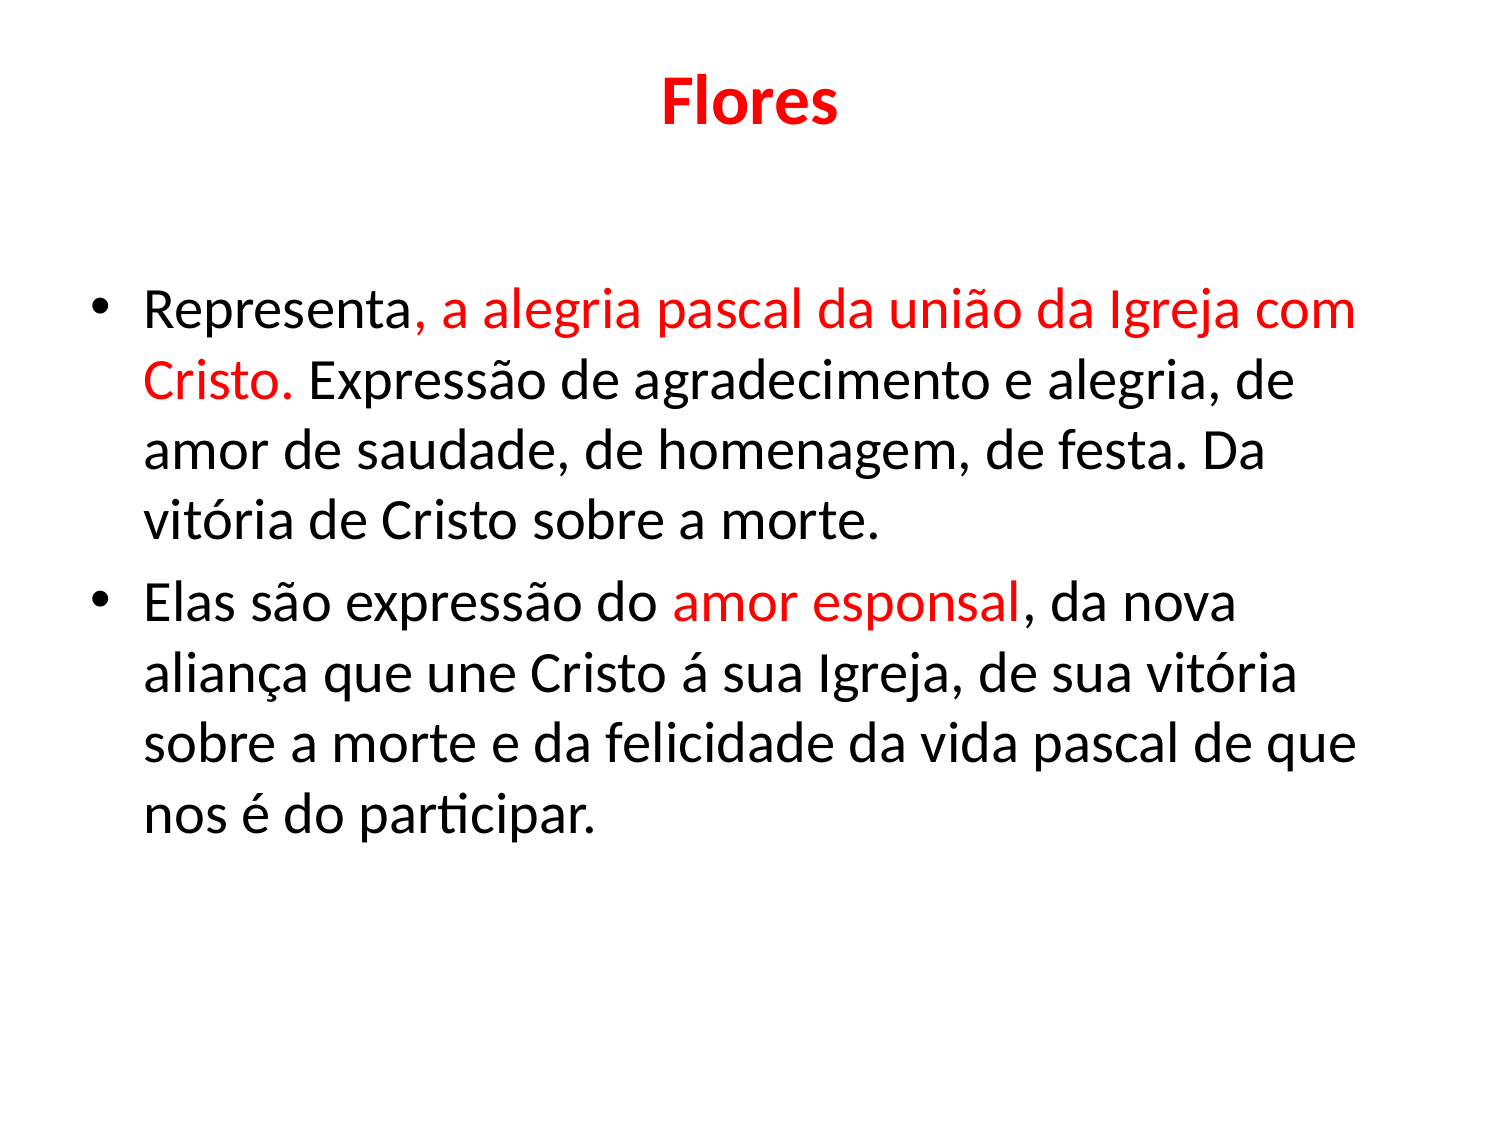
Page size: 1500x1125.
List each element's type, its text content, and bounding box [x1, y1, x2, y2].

list Representa, a alegria pascal da união da Igreja com Cristo. Expressão de agradecimento e alegria, de amor de saudade, de homenagem, de festa. Da vitória de Cristo sobre a morte. Elas são expressão do amor esponsal, da nova aliança que une Cristo á sua Igreja, de sua vitória sobre a morte e da felicidade da vida pascal de que nos é do participar. [75, 262, 1425, 1005]
title Flores [75, 45, 1425, 233]
